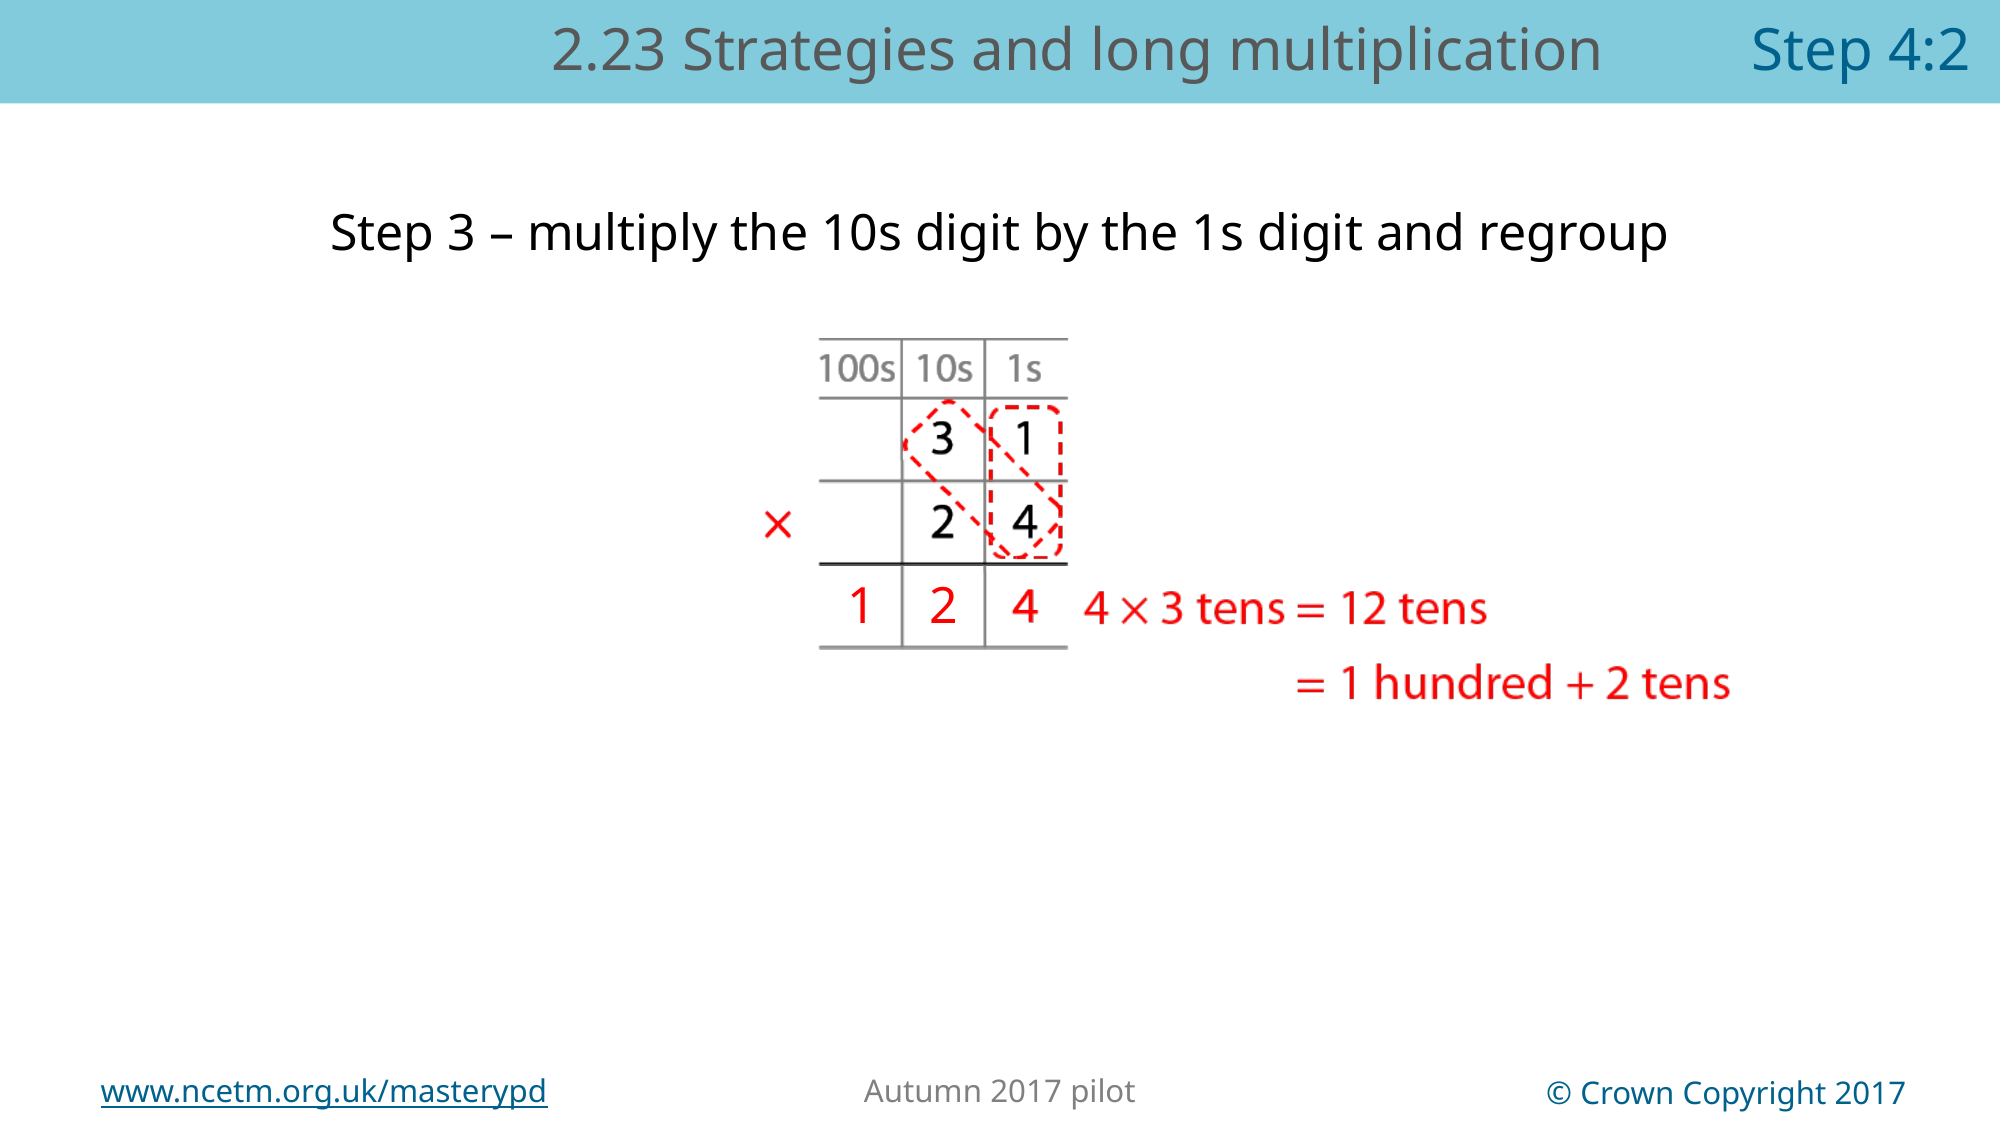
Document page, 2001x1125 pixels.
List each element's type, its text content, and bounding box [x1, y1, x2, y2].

text_box Step 3 – multiply the 10s digit by the 1s digit and regroup [315, 193, 1685, 269]
picture [727, 338, 1849, 824]
list 2.23 Strategies and long multiplication Step 4:2 [0, 0, 2000, 104]
